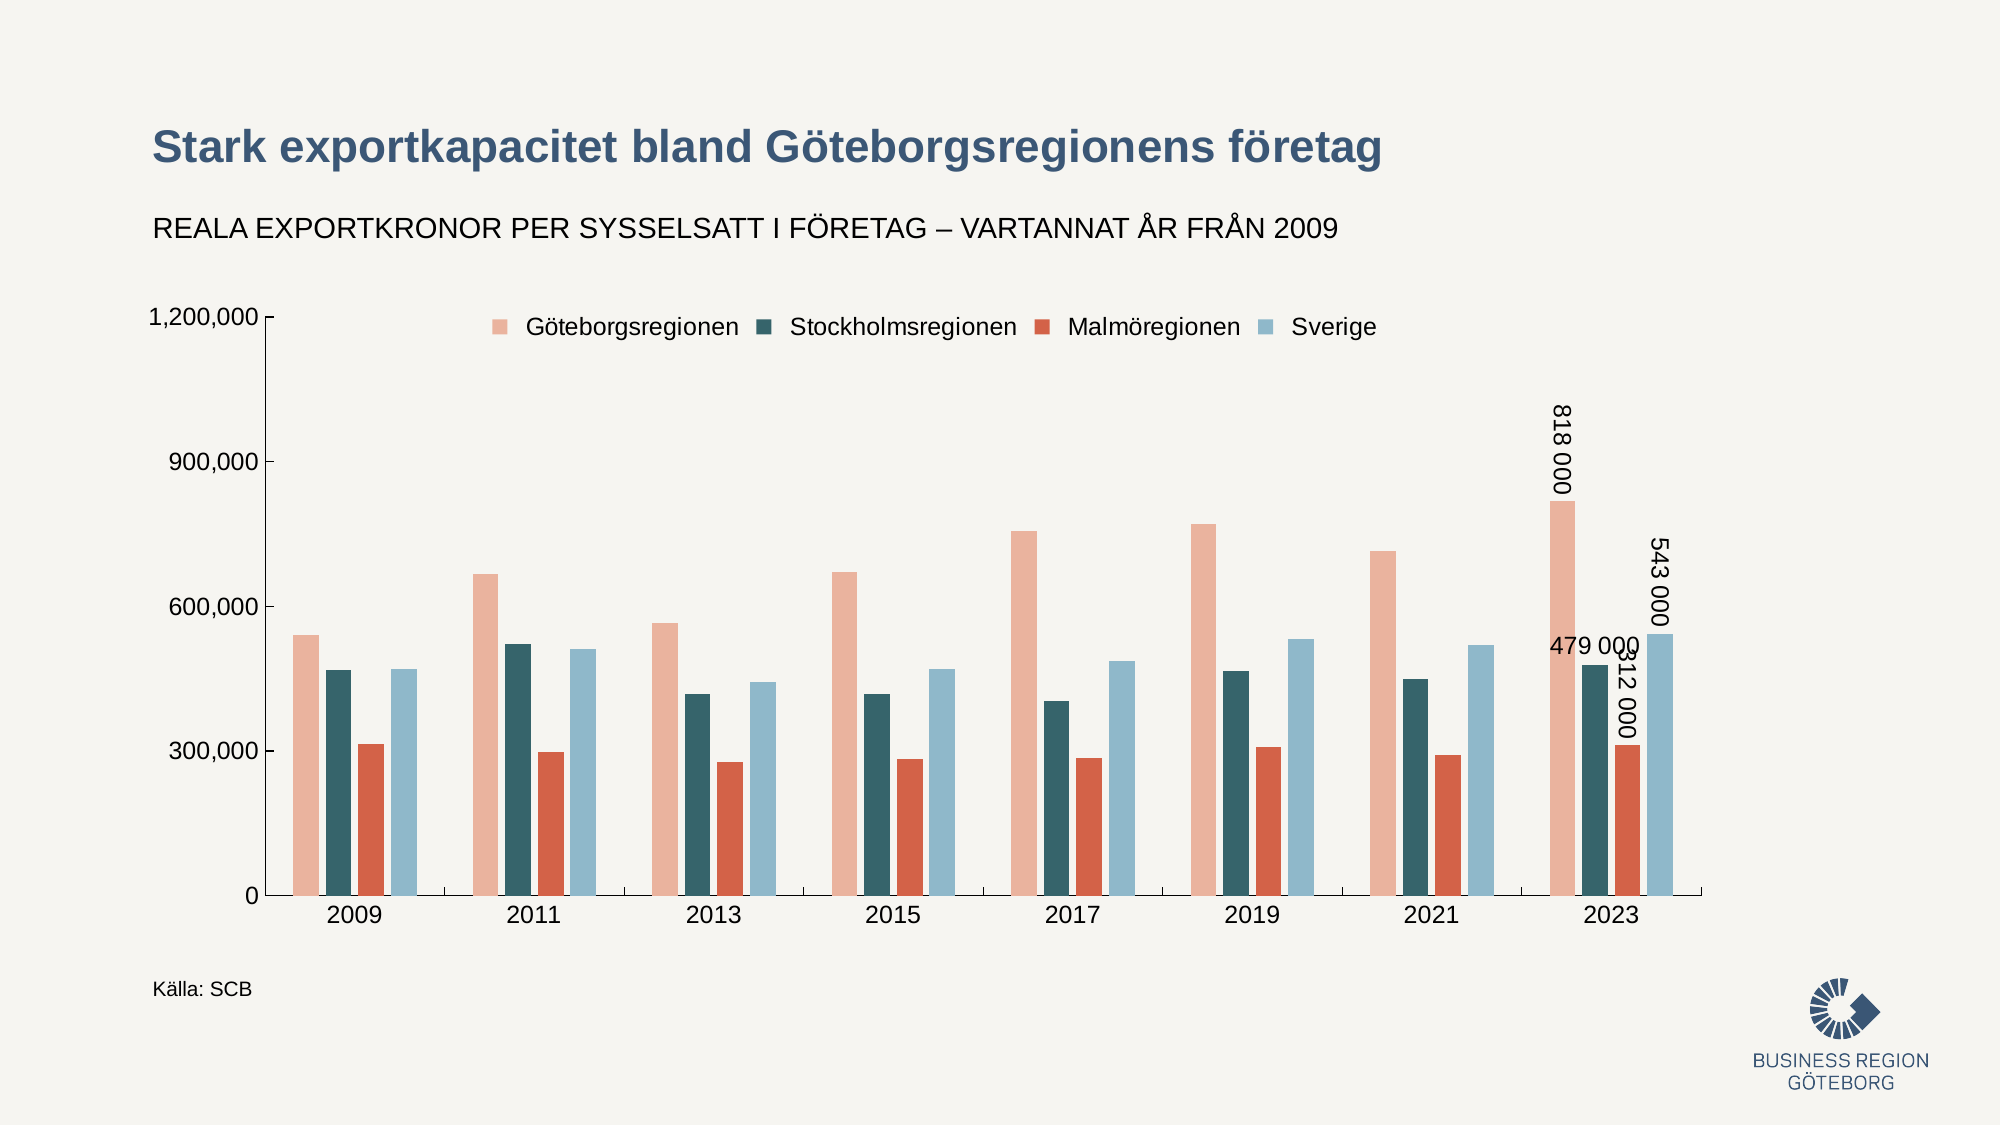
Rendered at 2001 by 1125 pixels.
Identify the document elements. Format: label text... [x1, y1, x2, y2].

title Stark exportkapacitet bland Göteborgsregionens företag [137, 59, 1863, 180]
chart [137, 296, 1733, 953]
list Källa: SCB [137, 967, 1757, 1008]
list REALA EXPORTKRONOR PER SYSSELSATT I Företag – VARTANNAT ÅR FRÅN 2009 [137, 202, 1863, 279]
picture [1754, 978, 1928, 1090]
